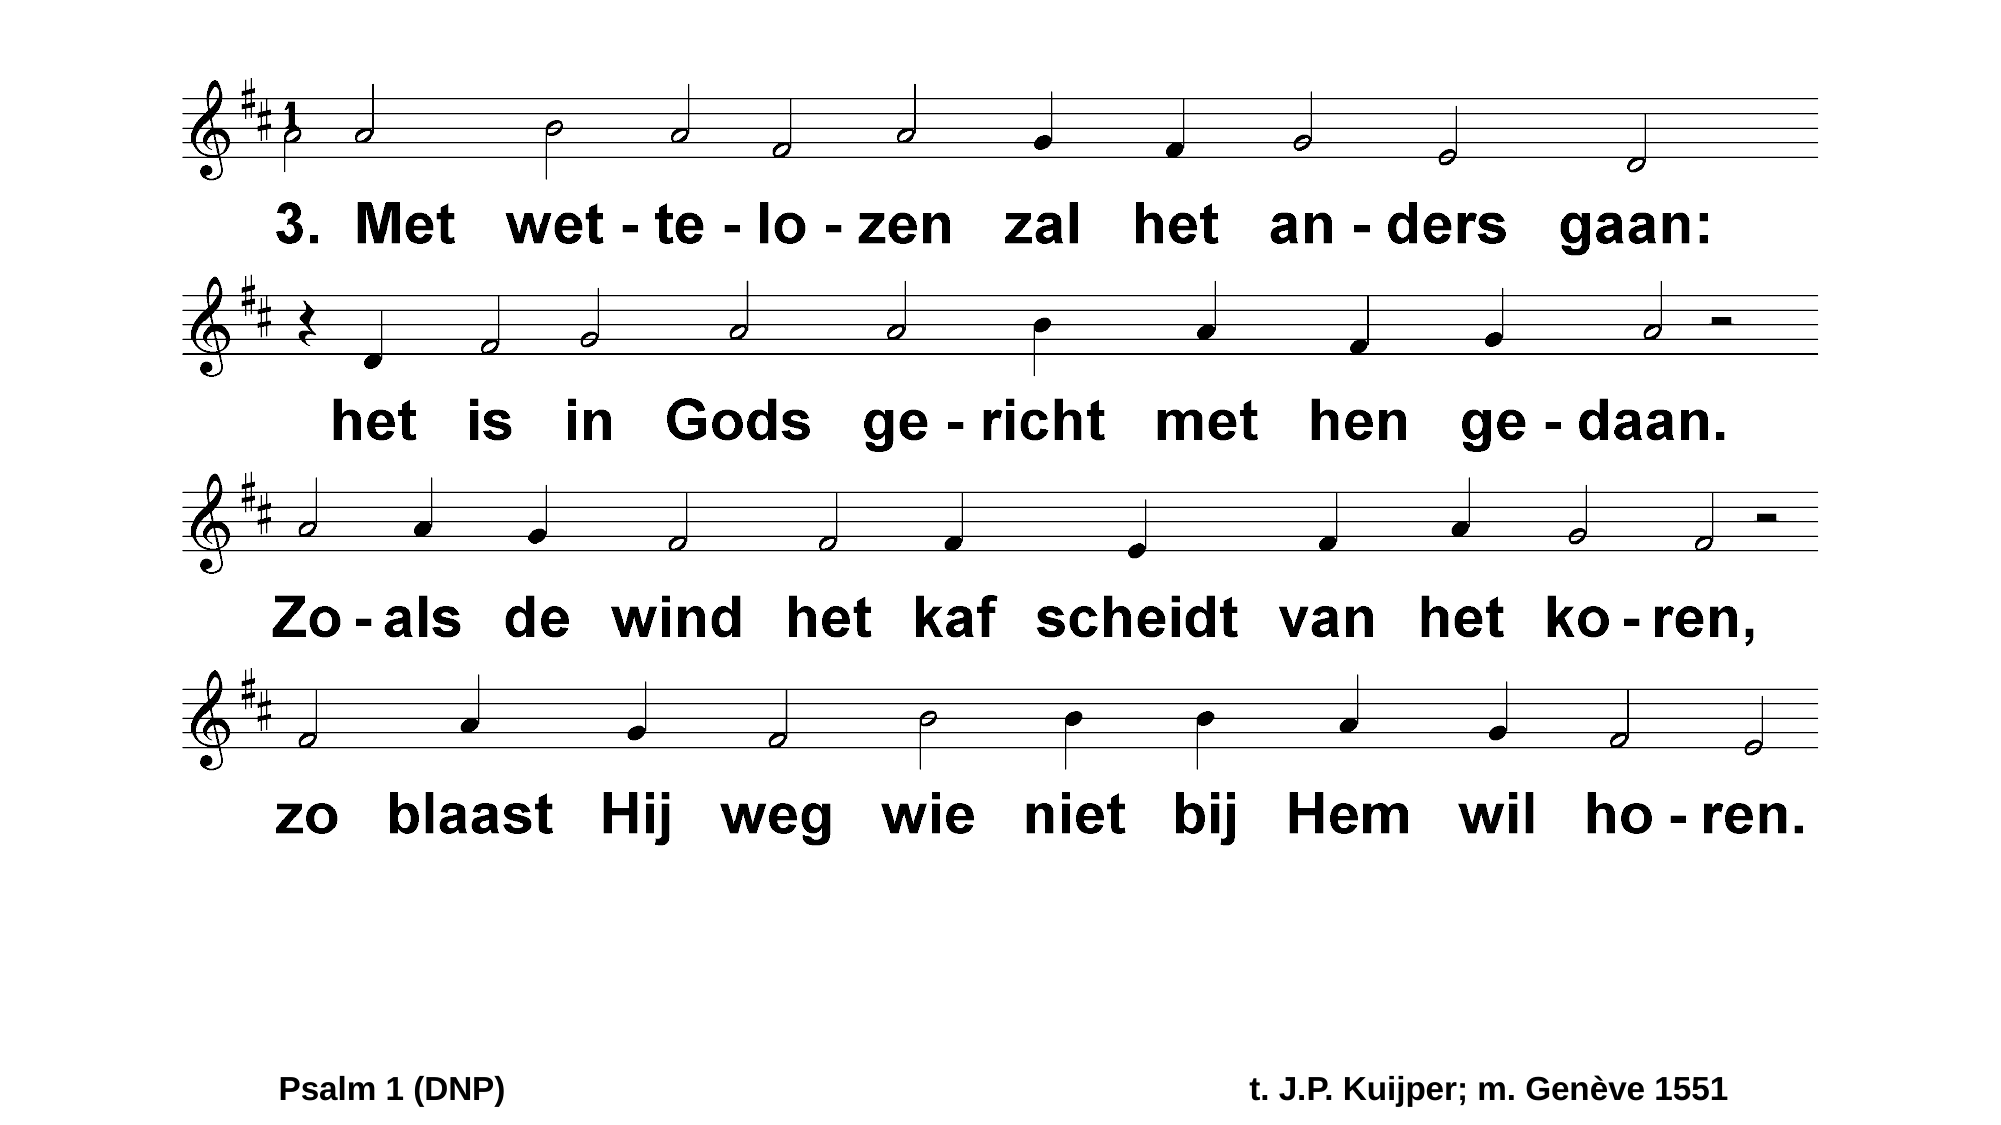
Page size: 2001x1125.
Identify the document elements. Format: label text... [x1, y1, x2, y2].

picture [166, 62, 1834, 861]
text_box Psalm 1 (DNP) t. J.P. Kuijper; m. Genève 1551 [263, 1059, 1745, 1115]
